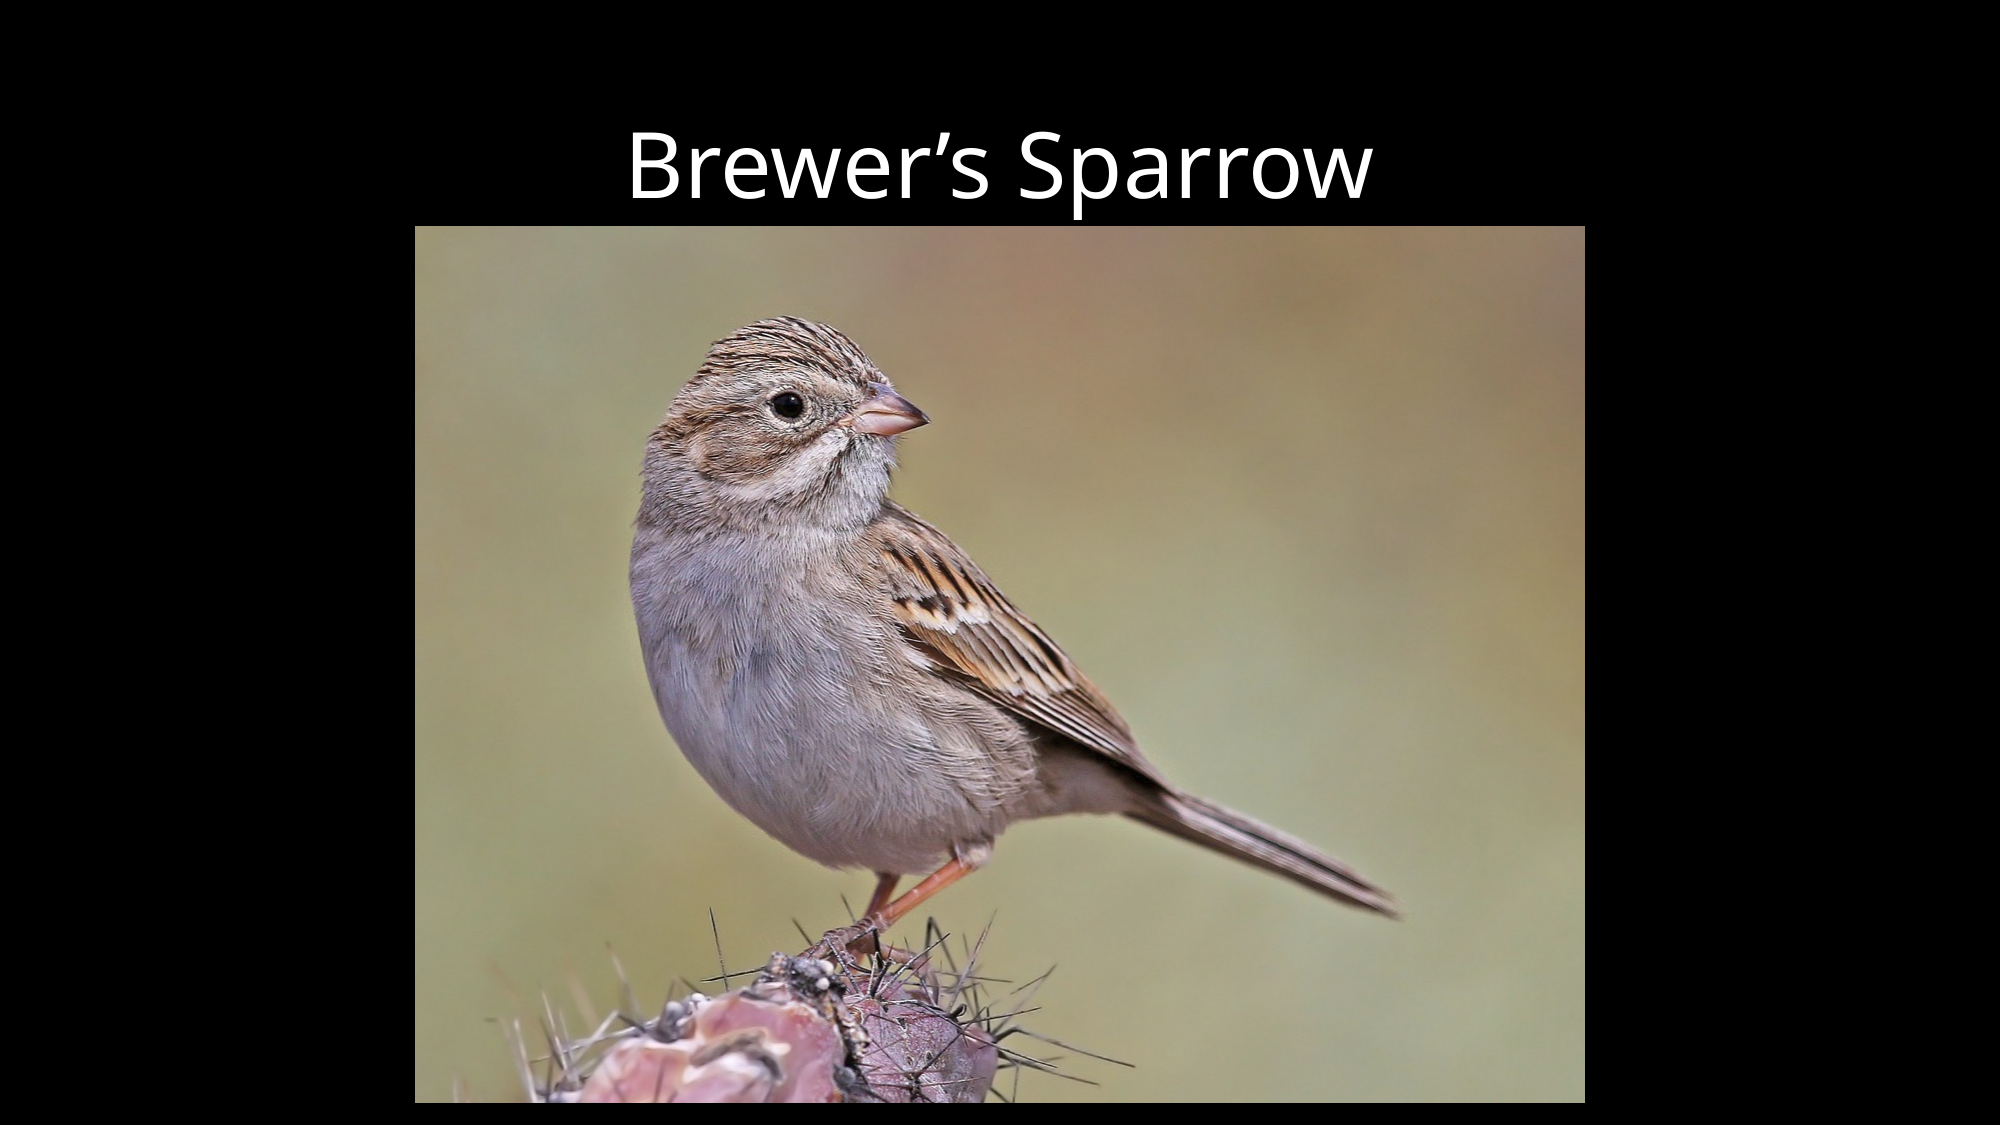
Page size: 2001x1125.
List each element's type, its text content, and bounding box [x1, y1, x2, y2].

picture [415, 226, 1585, 1103]
title Brewer’s Sparrow [137, 59, 1863, 278]
